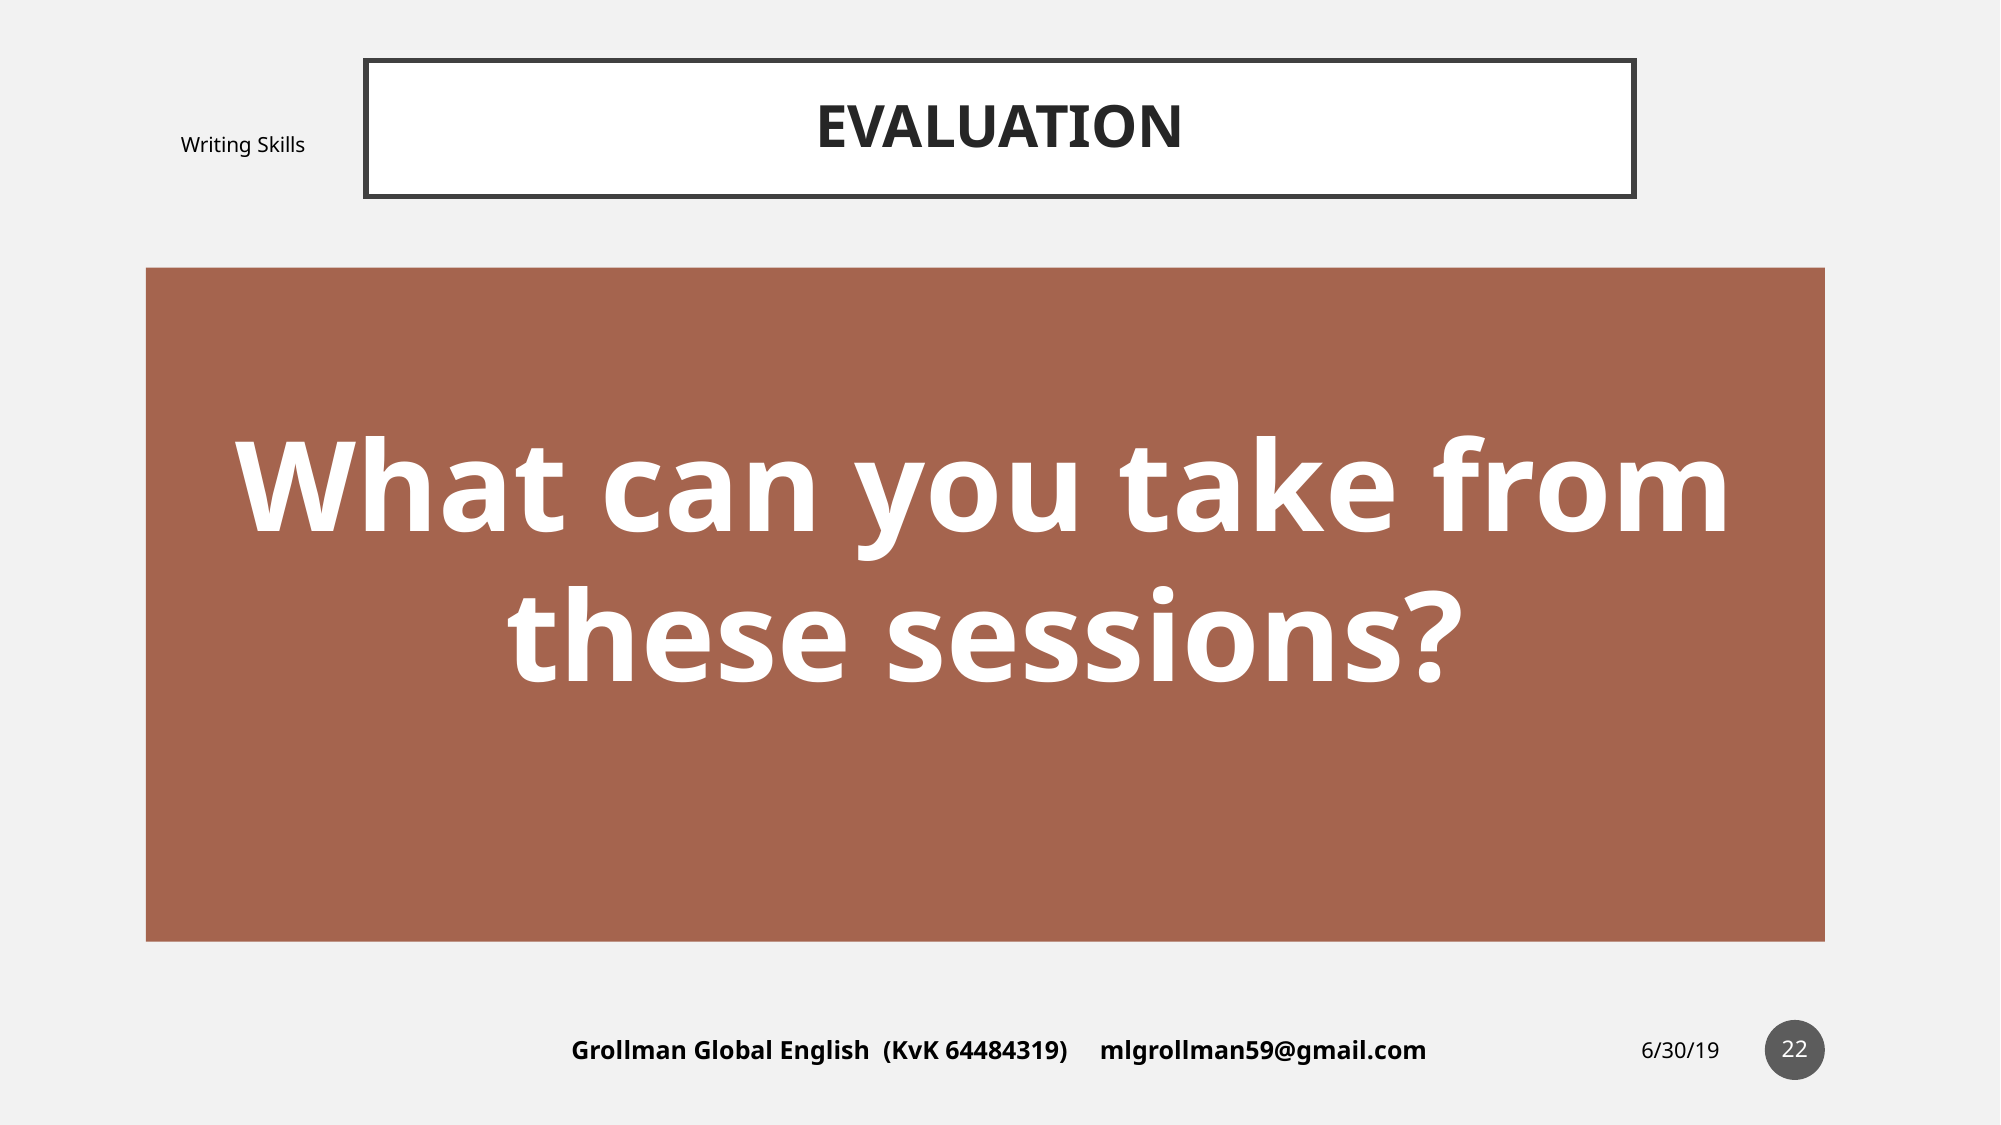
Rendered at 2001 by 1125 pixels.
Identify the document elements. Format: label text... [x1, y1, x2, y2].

text_box Writing Skills [145, 123, 341, 164]
footer Grollman Global English (KvK 64484319) mlgrollman59@gmail.com [366, 1023, 1634, 1076]
slide_number ‹#› [1764, 1019, 1825, 1080]
title EVALUATION [363, 58, 1637, 199]
list What can you take from these sessions? [145, 267, 1825, 942]
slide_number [1283, 1023, 1735, 1077]
